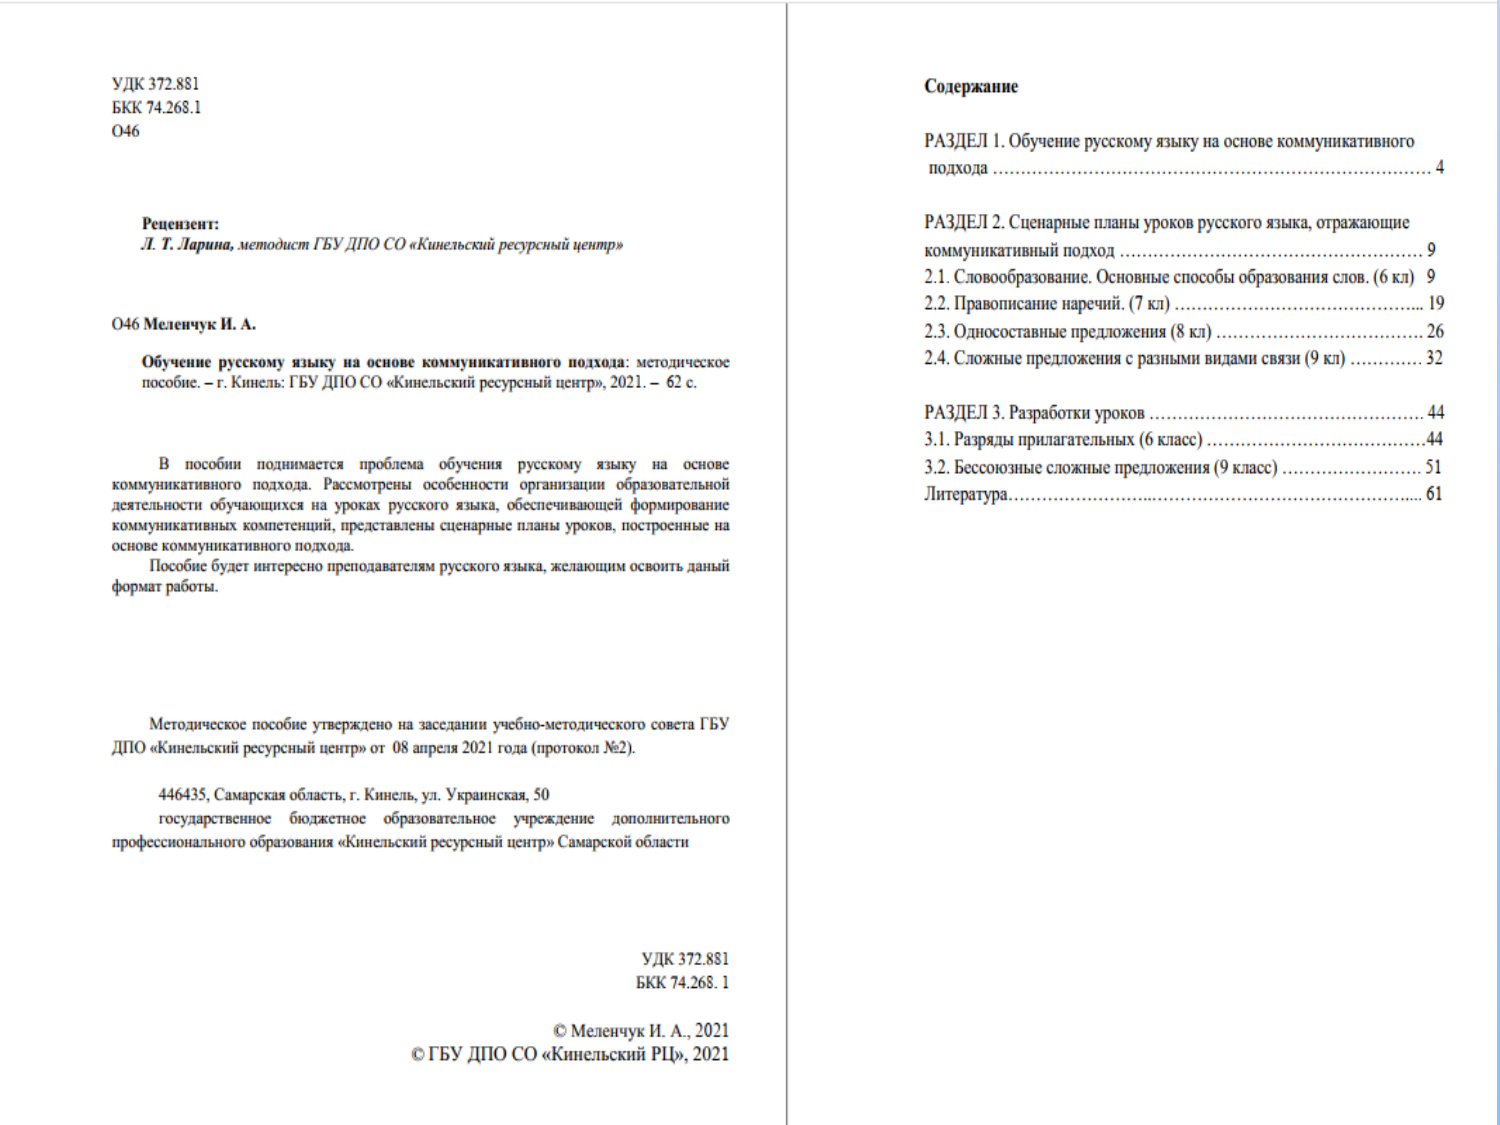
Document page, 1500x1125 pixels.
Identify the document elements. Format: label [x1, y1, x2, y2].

list [790, 0, 1498, 1125]
picture [0, 0, 789, 1125]
